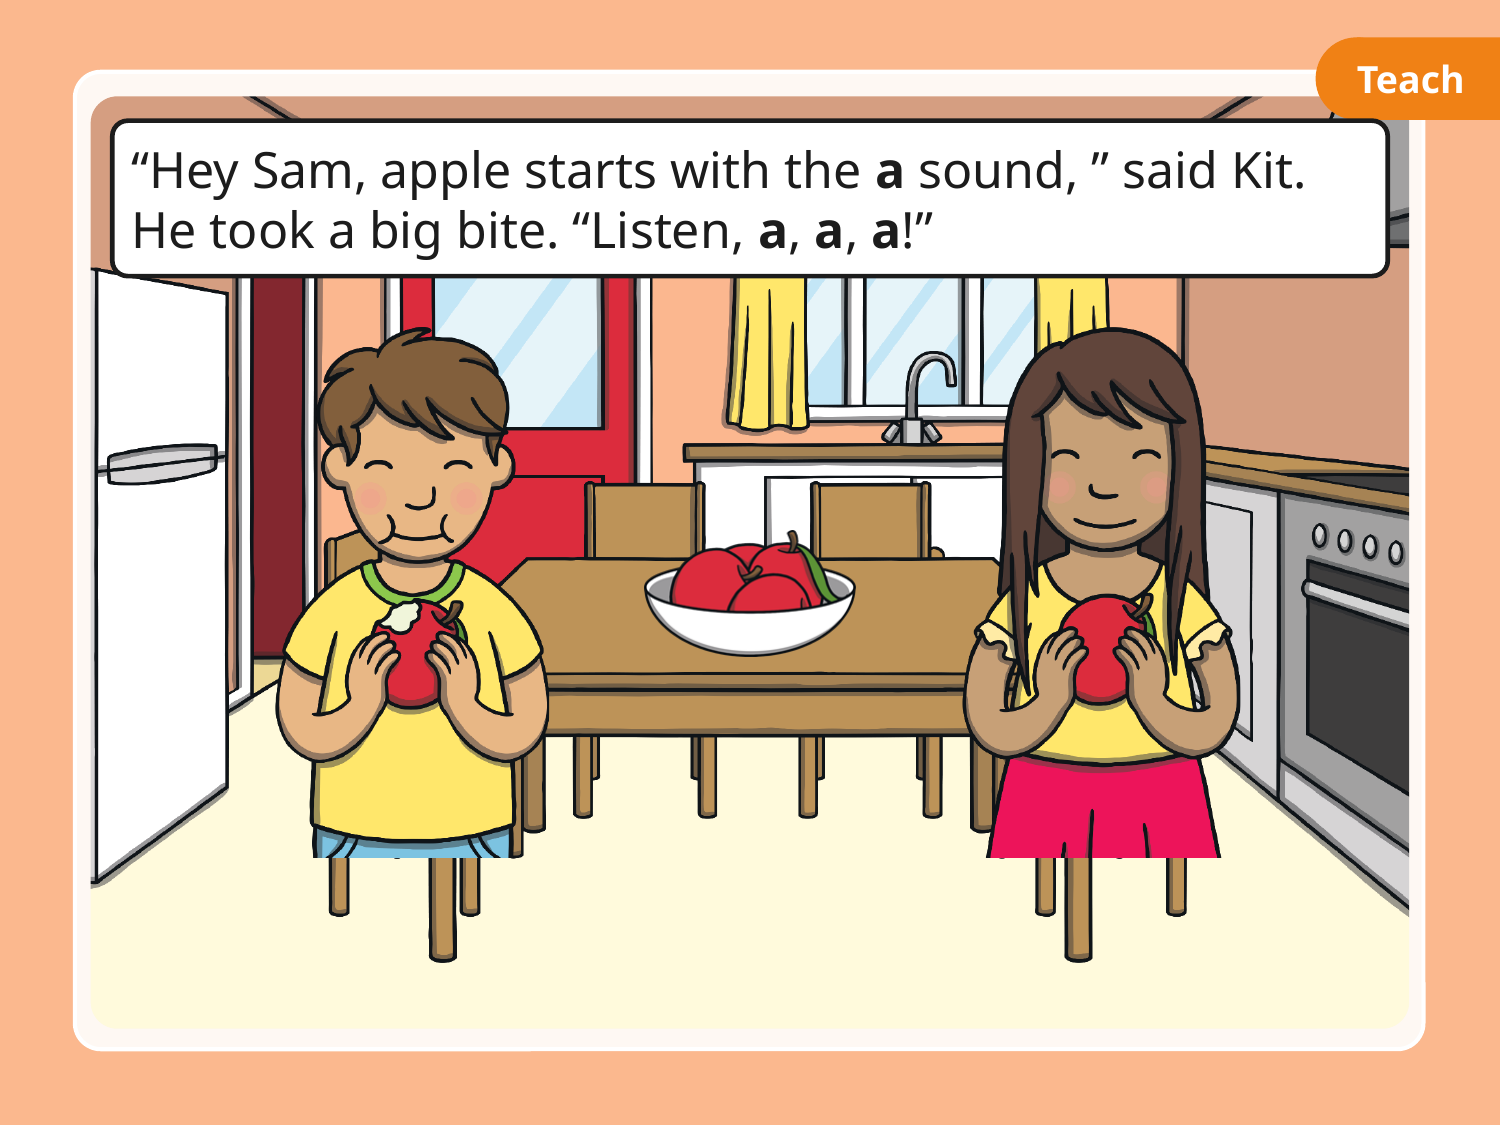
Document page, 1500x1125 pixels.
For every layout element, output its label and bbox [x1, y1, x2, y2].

picture [90, 96, 1410, 1029]
text_box [1315, 37, 1500, 120]
